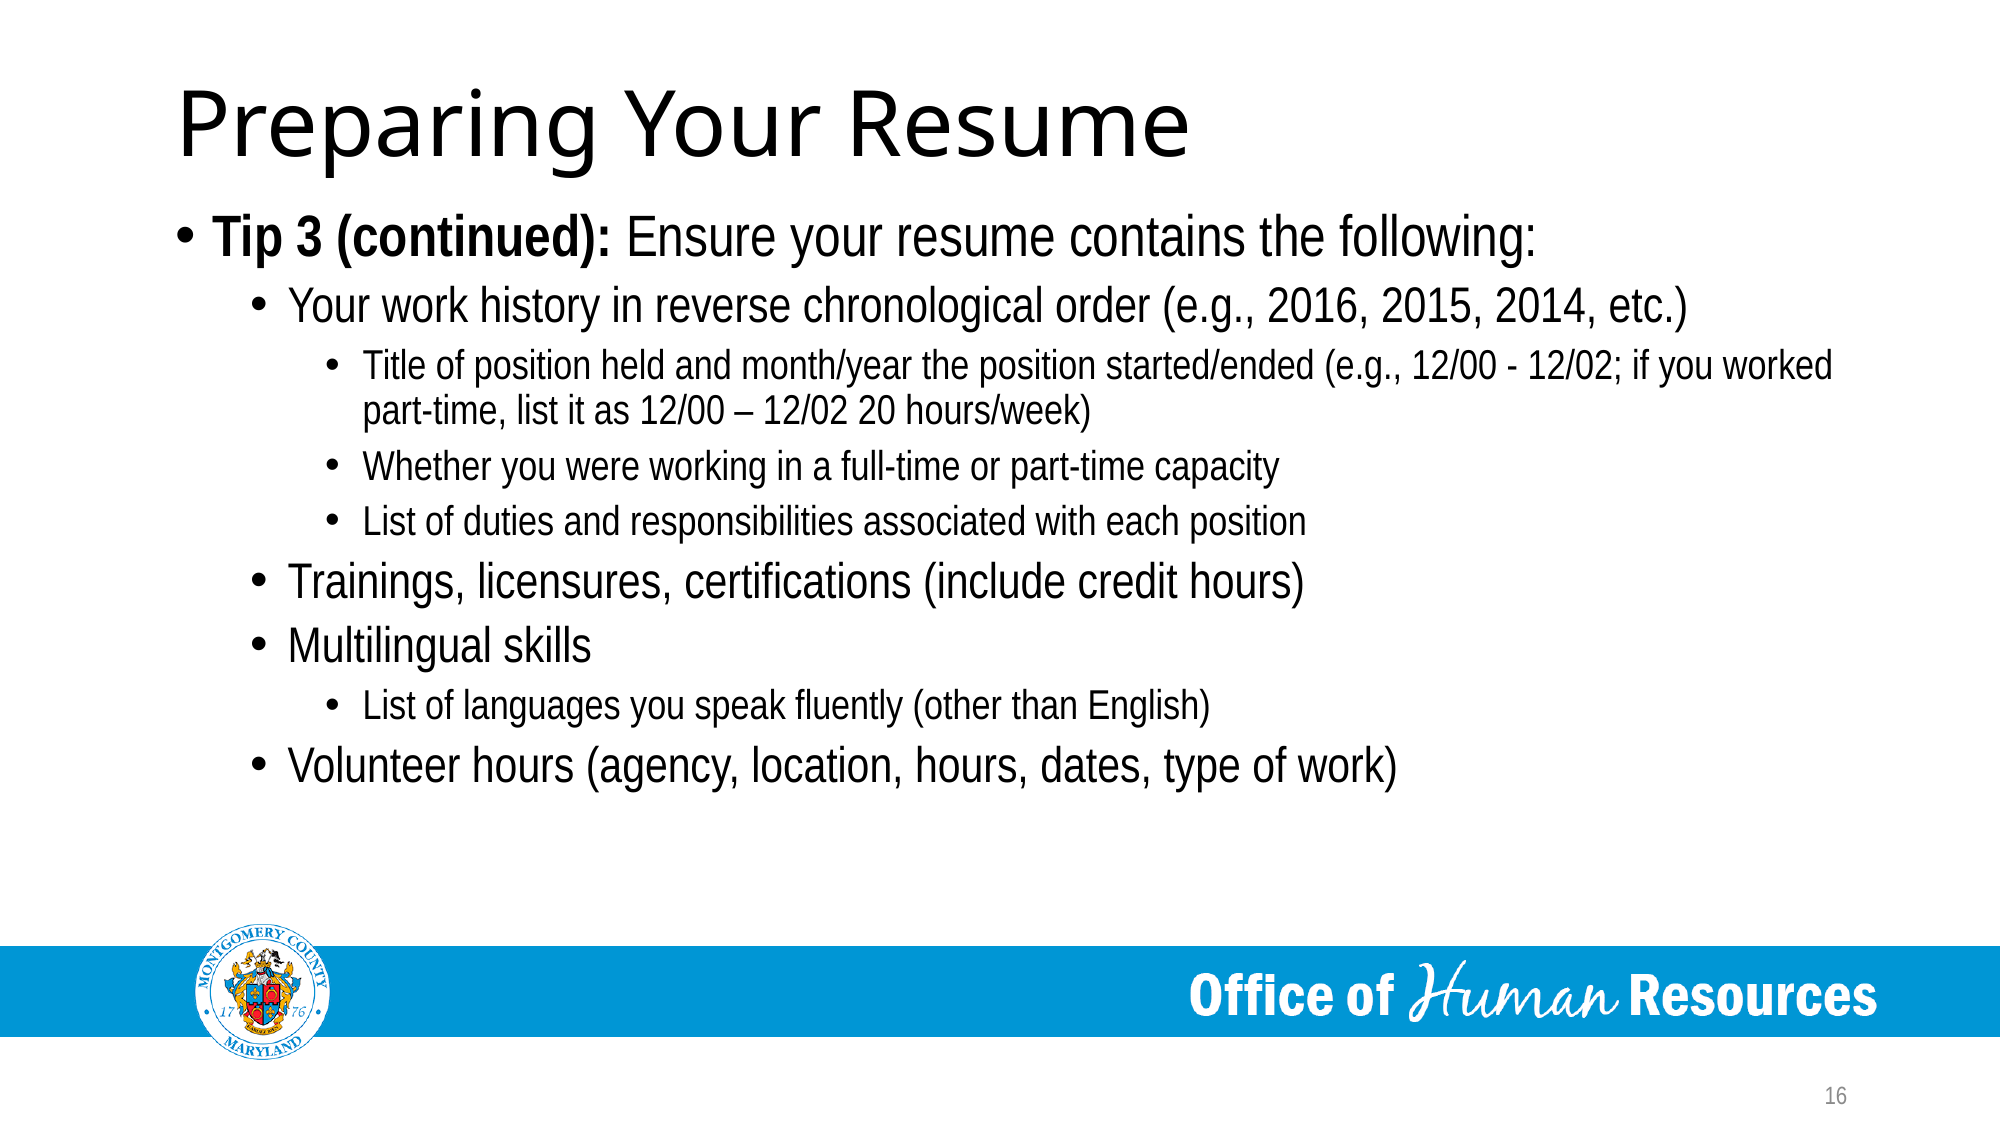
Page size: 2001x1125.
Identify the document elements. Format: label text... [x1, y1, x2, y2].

picture [1377, 974, 1393, 1014]
picture [1748, 985, 1771, 1015]
picture [1544, 989, 1569, 1015]
picture [1779, 984, 1793, 1014]
picture [1528, 989, 1543, 1017]
picture [1280, 984, 1303, 1015]
picture [1308, 984, 1332, 1015]
picture [1692, 984, 1714, 1015]
picture [1579, 986, 1609, 1017]
picture [1718, 984, 1742, 1015]
picture [1611, 1001, 1618, 1011]
picture [1410, 964, 1488, 1021]
picture [1191, 974, 1221, 1015]
picture [1225, 974, 1242, 1014]
picture [1663, 984, 1687, 1015]
picture [1560, 995, 1574, 1016]
picture [1797, 984, 1821, 1015]
list Tip 3 (continued): Ensure your resume contains the following: Your work history in reverse chronological order (e.g., 2016, 2015, 2014, etc.) Title of position held and month/year the position started/ended (e.g., 12/00 - 12/02; if you worked part-time, list it as 12/00 – 12/02 20 hours/week) Whether you were working in a full-time or part-time capacity List of duties and responsibilities associated with each position Trainings, licensures, certifications (include credit hours) Multilingual skills List of languages you speak fluently (other than English) Volunteer hours (agency, location, hours, dates, type of work) [160, 198, 1886, 922]
picture [1266, 975, 1274, 981]
picture [0, 805, 2000, 1087]
slide_number 16 [1412, 1065, 1863, 1125]
picture [1266, 985, 1274, 1014]
picture [1632, 975, 1659, 1014]
picture [1245, 974, 1262, 1014]
picture [1489, 984, 1528, 1015]
picture [1348, 984, 1372, 1015]
picture [1854, 984, 1876, 1015]
picture [1825, 984, 1849, 1015]
title Preparing Your Resume [160, 53, 1886, 198]
